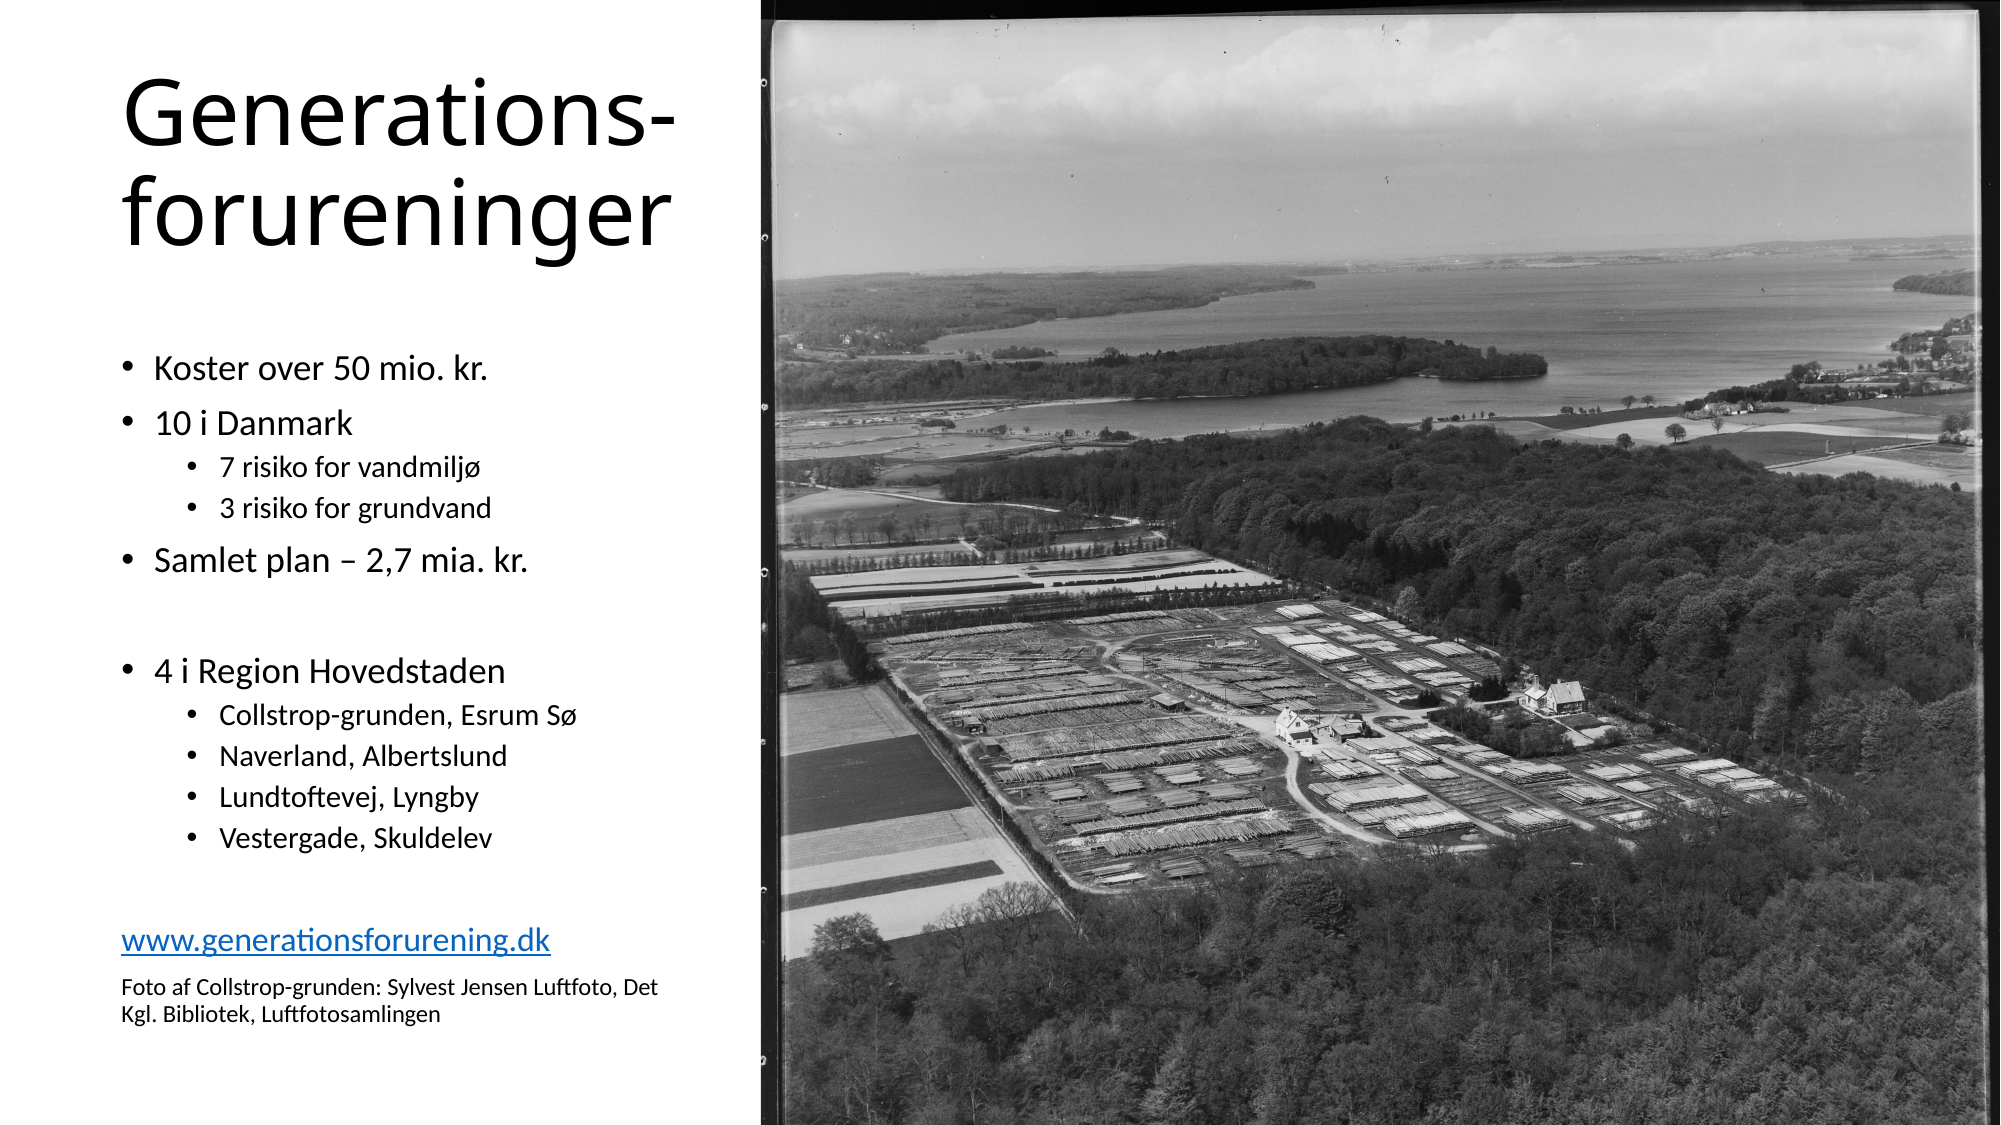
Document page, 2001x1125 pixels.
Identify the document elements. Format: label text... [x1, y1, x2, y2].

picture [760, 0, 2000, 1125]
title Generations-forureninger [106, 28, 706, 304]
list Koster over 50 mio. kr. 10 i Danmark 7 risiko for vandmiljø 3 risiko for grundvand Samlet plan – 2,7 mia. kr. 4 i Region Hovedstaden Collstrop-grunden, Esrum Sø Naverland, Albertslund Lundtoftevej, Lyngby Vestergade, Skuldelev www.generationsforurening.dk Foto af Collstrop-grunden: Sylvest Jensen Luftfoto, Det Kgl. Bibliotek, Luftfotosamlingen [106, 340, 706, 1040]
